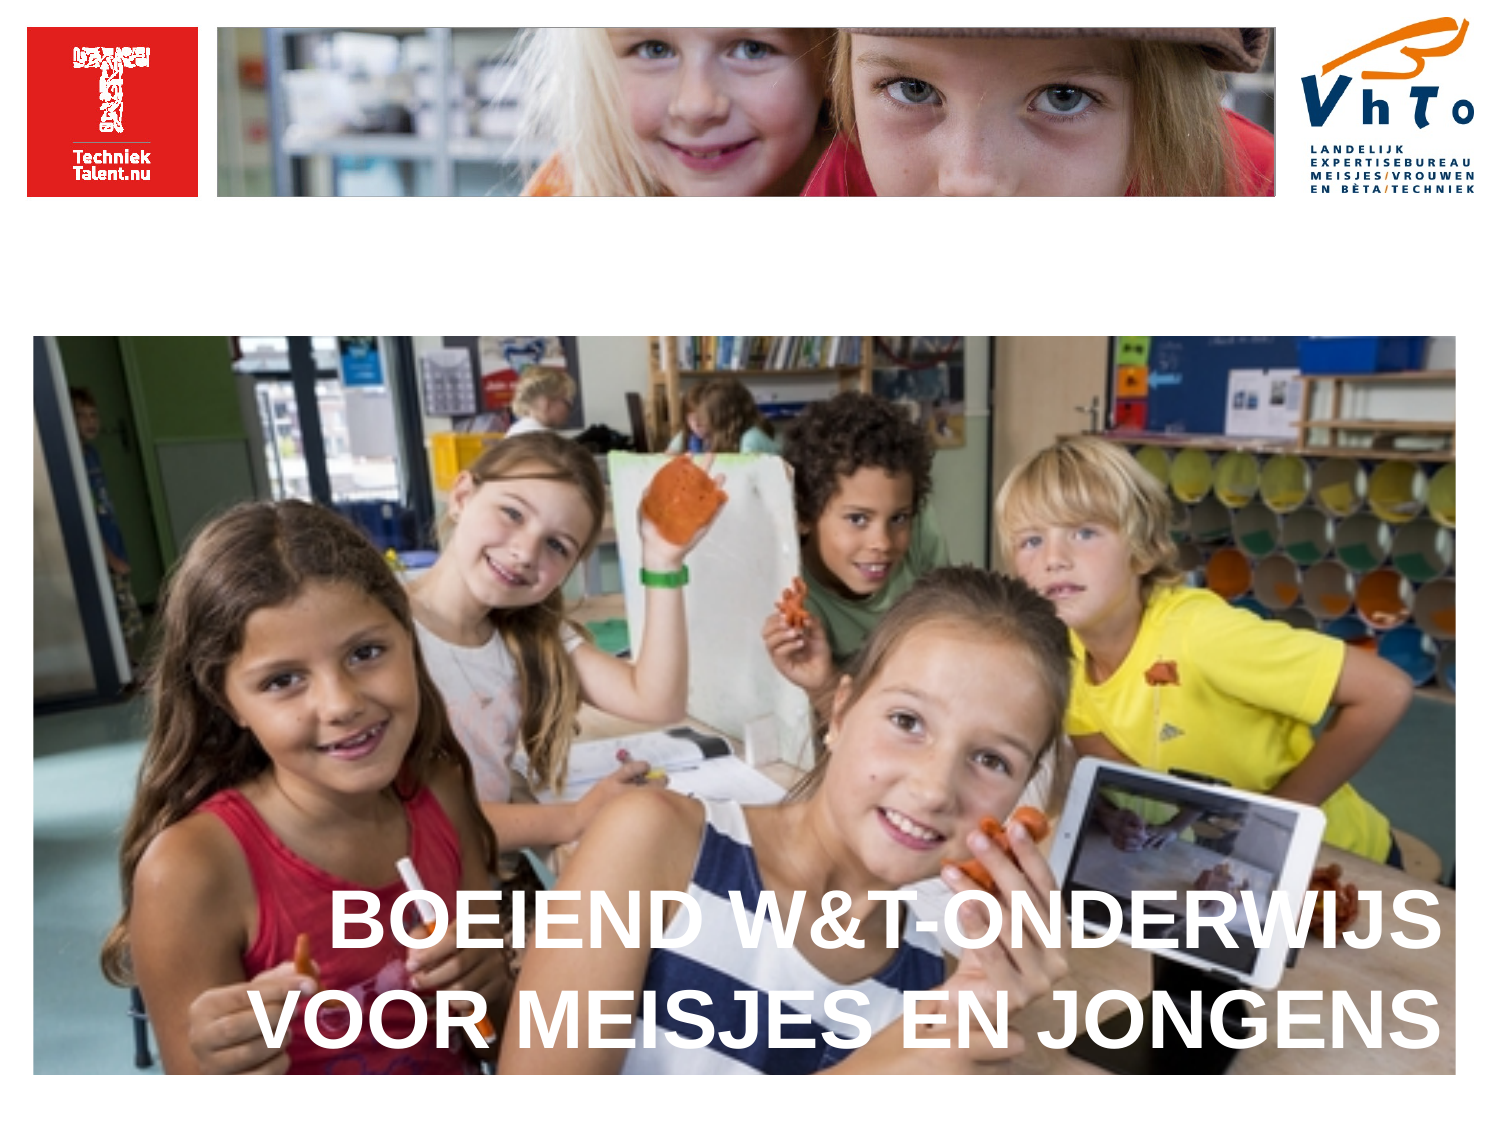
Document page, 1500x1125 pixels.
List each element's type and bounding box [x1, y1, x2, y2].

picture [33, 294, 1456, 1076]
picture [0, 0, 1500, 253]
